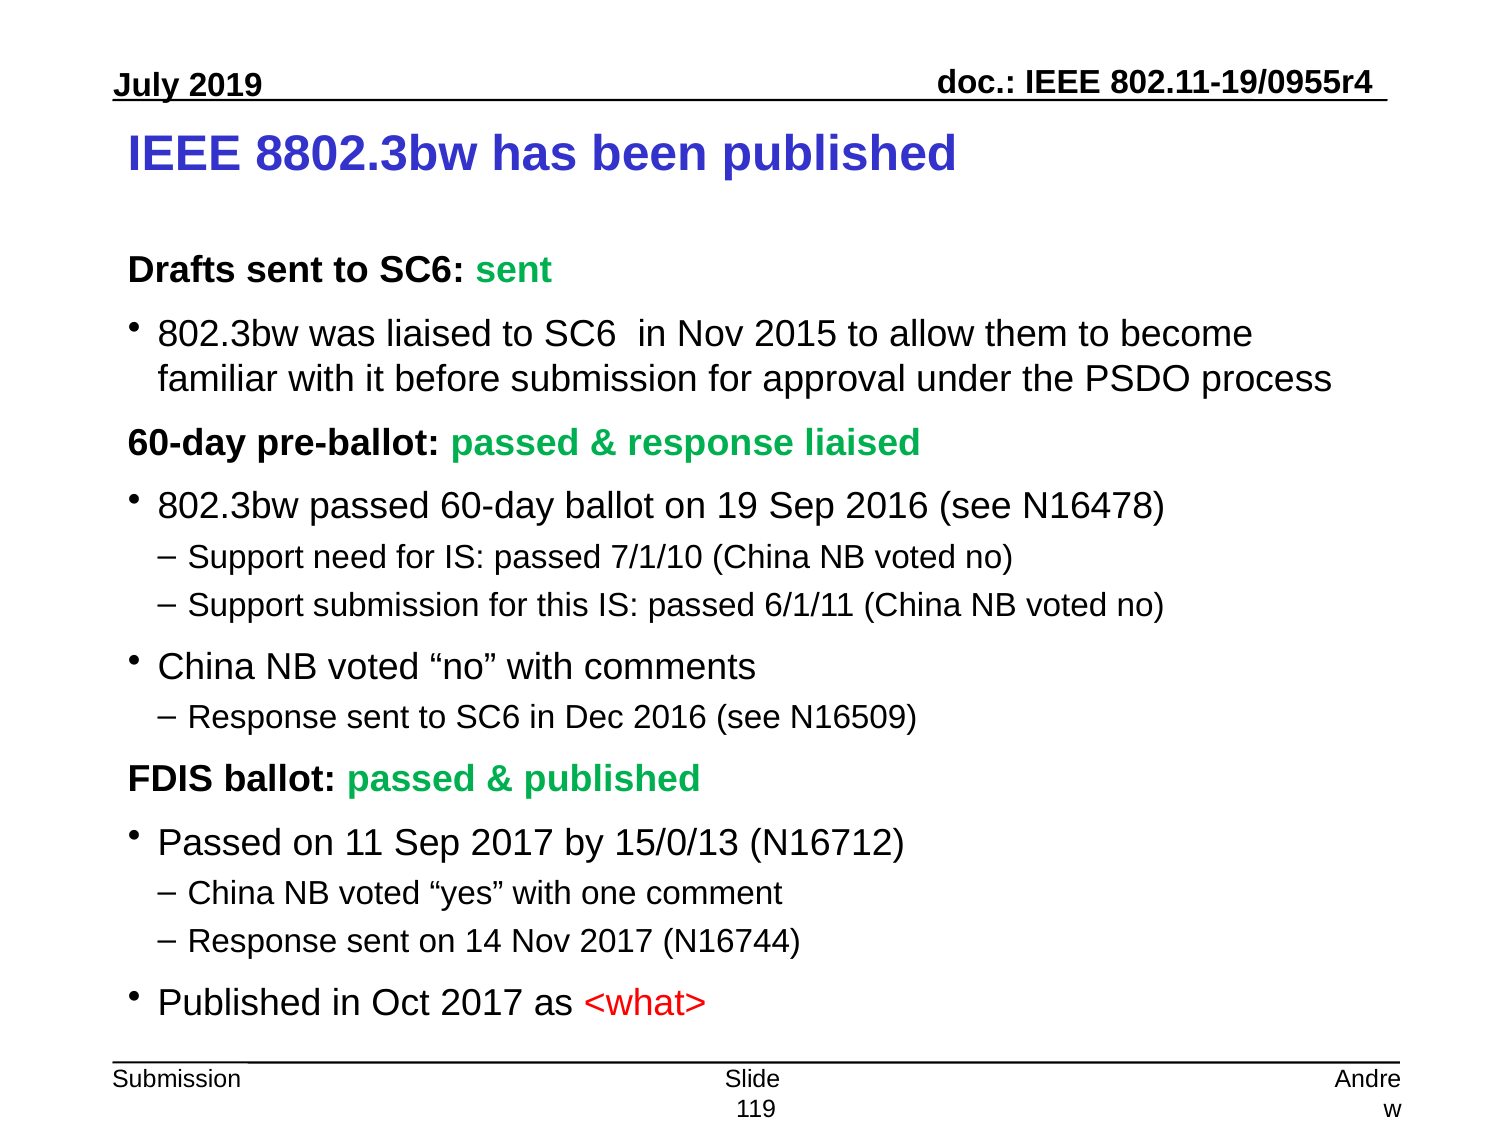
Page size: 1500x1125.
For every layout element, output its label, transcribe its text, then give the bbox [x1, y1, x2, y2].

slide_number Slide 119 [709, 1061, 803, 1093]
title IEEE 8802.3bw has been published [112, 112, 1388, 237]
footer Andrew Myles, Cisco [1320, 1061, 1402, 1093]
list Drafts sent to SC6: sent 802.3bw was liaised to SC6 in Nov 2015 to allow them to become familiar with it before submission for approval under the PSDO process 60-day pre-ballot: passed & response liaised 802.3bw passed 60-day ballot on 19 Sep 2016 (see N16478) Support need for IS: passed 7/1/10 (China NB voted no) Support submission for this IS: passed 6/1/11 (China NB voted no) China NB voted “no” with comments Response sent to SC6 in Dec 2016 (see N16509) FDIS ballot: passed & published Passed on 11 Sep 2017 by 15/0/13 (N16712) China NB voted “yes” with one comment Response sent on 14 Nov 2017 (N16744) Published in Oct 2017 as <what> [112, 237, 1388, 913]
